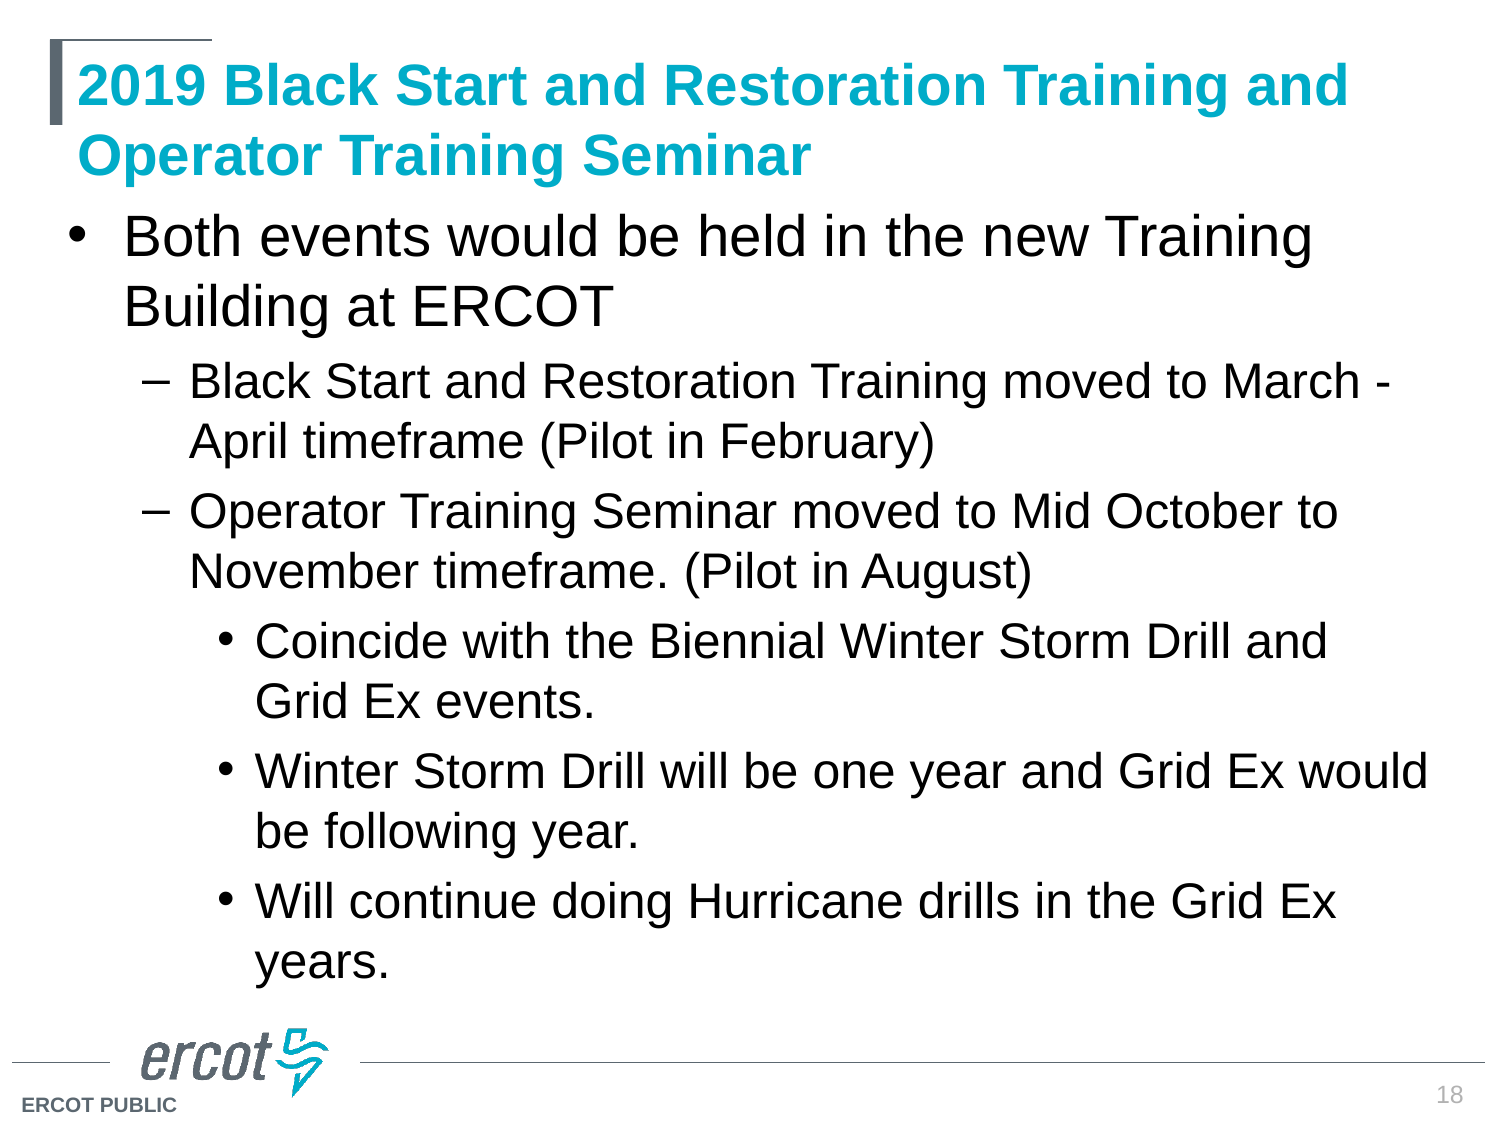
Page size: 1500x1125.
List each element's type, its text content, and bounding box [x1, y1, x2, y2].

title 2019 Black Start and Restoration Training and Operator Training Seminar [62, 39, 1450, 190]
picture [137, 1050, 332, 1100]
list Both events would be held in the new Training Building at ERCOT Black Start and Restoration Training moved to March - April timeframe (Pilot in February) Operator Training Seminar moved to Mid October to November timeframe. (Pilot in August) Coincide with the Biennial Winter Storm Drill and Grid Ex events. Winter Storm Drill will be one year and Grid Ex would be following year. Will continue doing Hurricane drills in the Grid Ex years. [52, 190, 1453, 1050]
slide_number 18 [1412, 1076, 1488, 1112]
